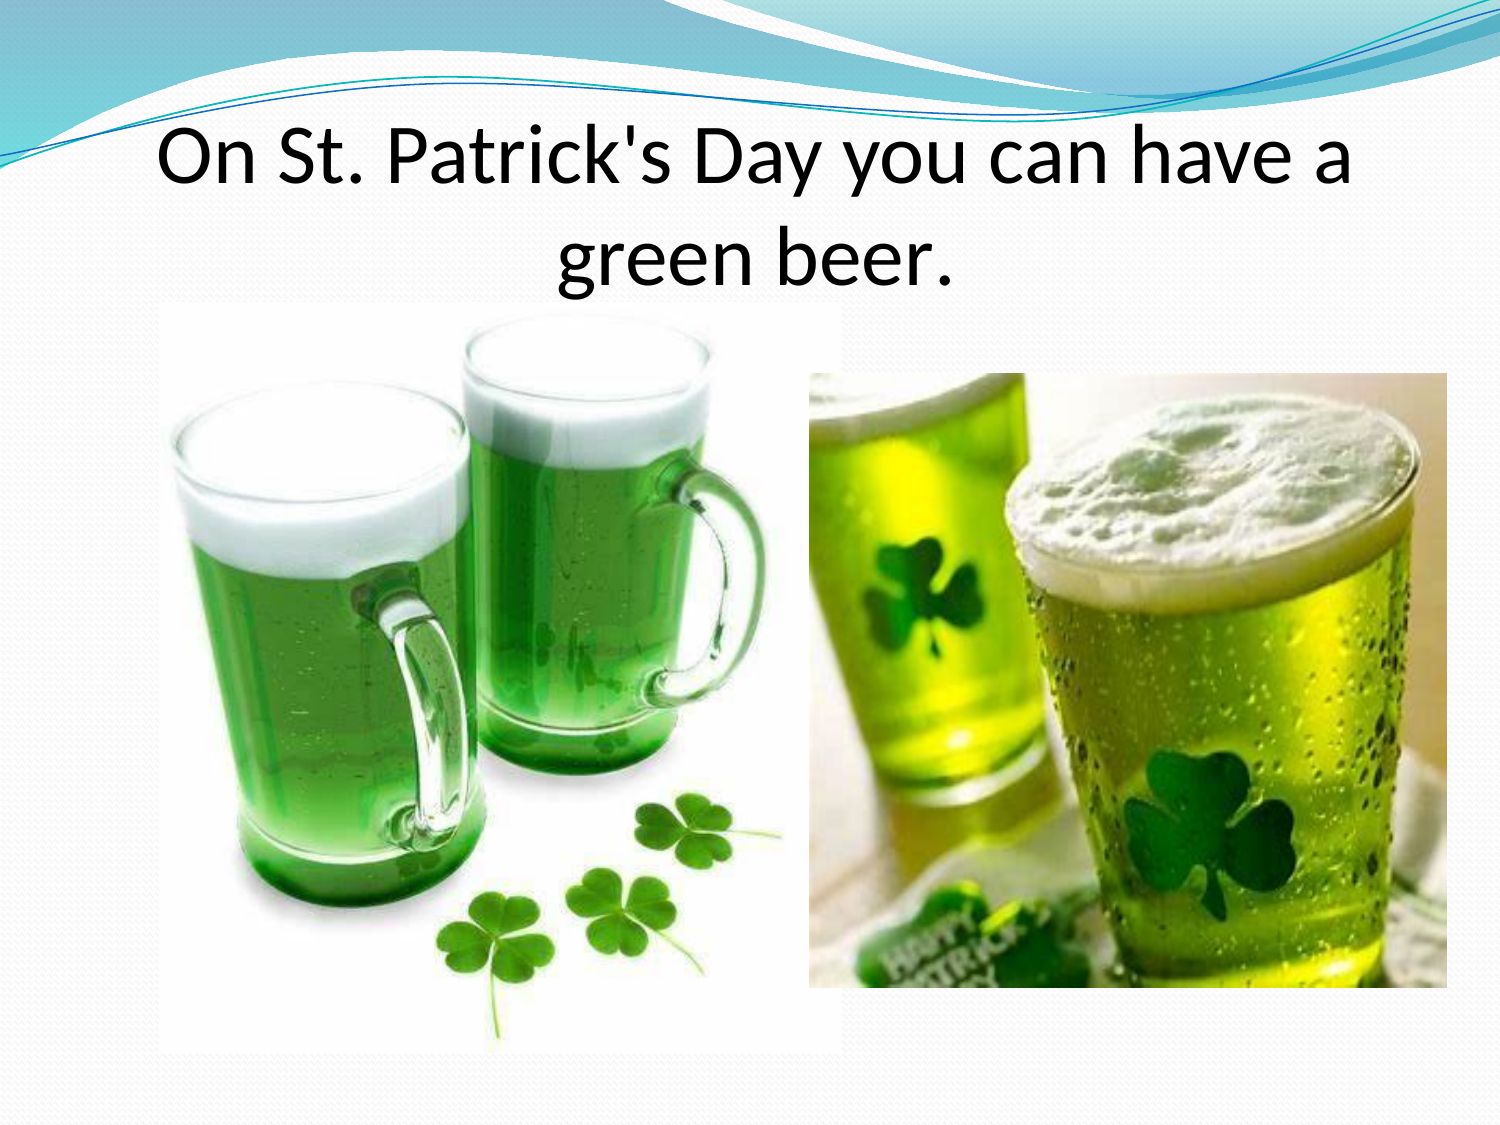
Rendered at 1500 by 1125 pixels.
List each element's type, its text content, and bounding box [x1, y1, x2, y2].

title On St. Patrick's Day you can have a green beer. [75, 90, 1438, 303]
picture [159, 302, 1448, 1053]
